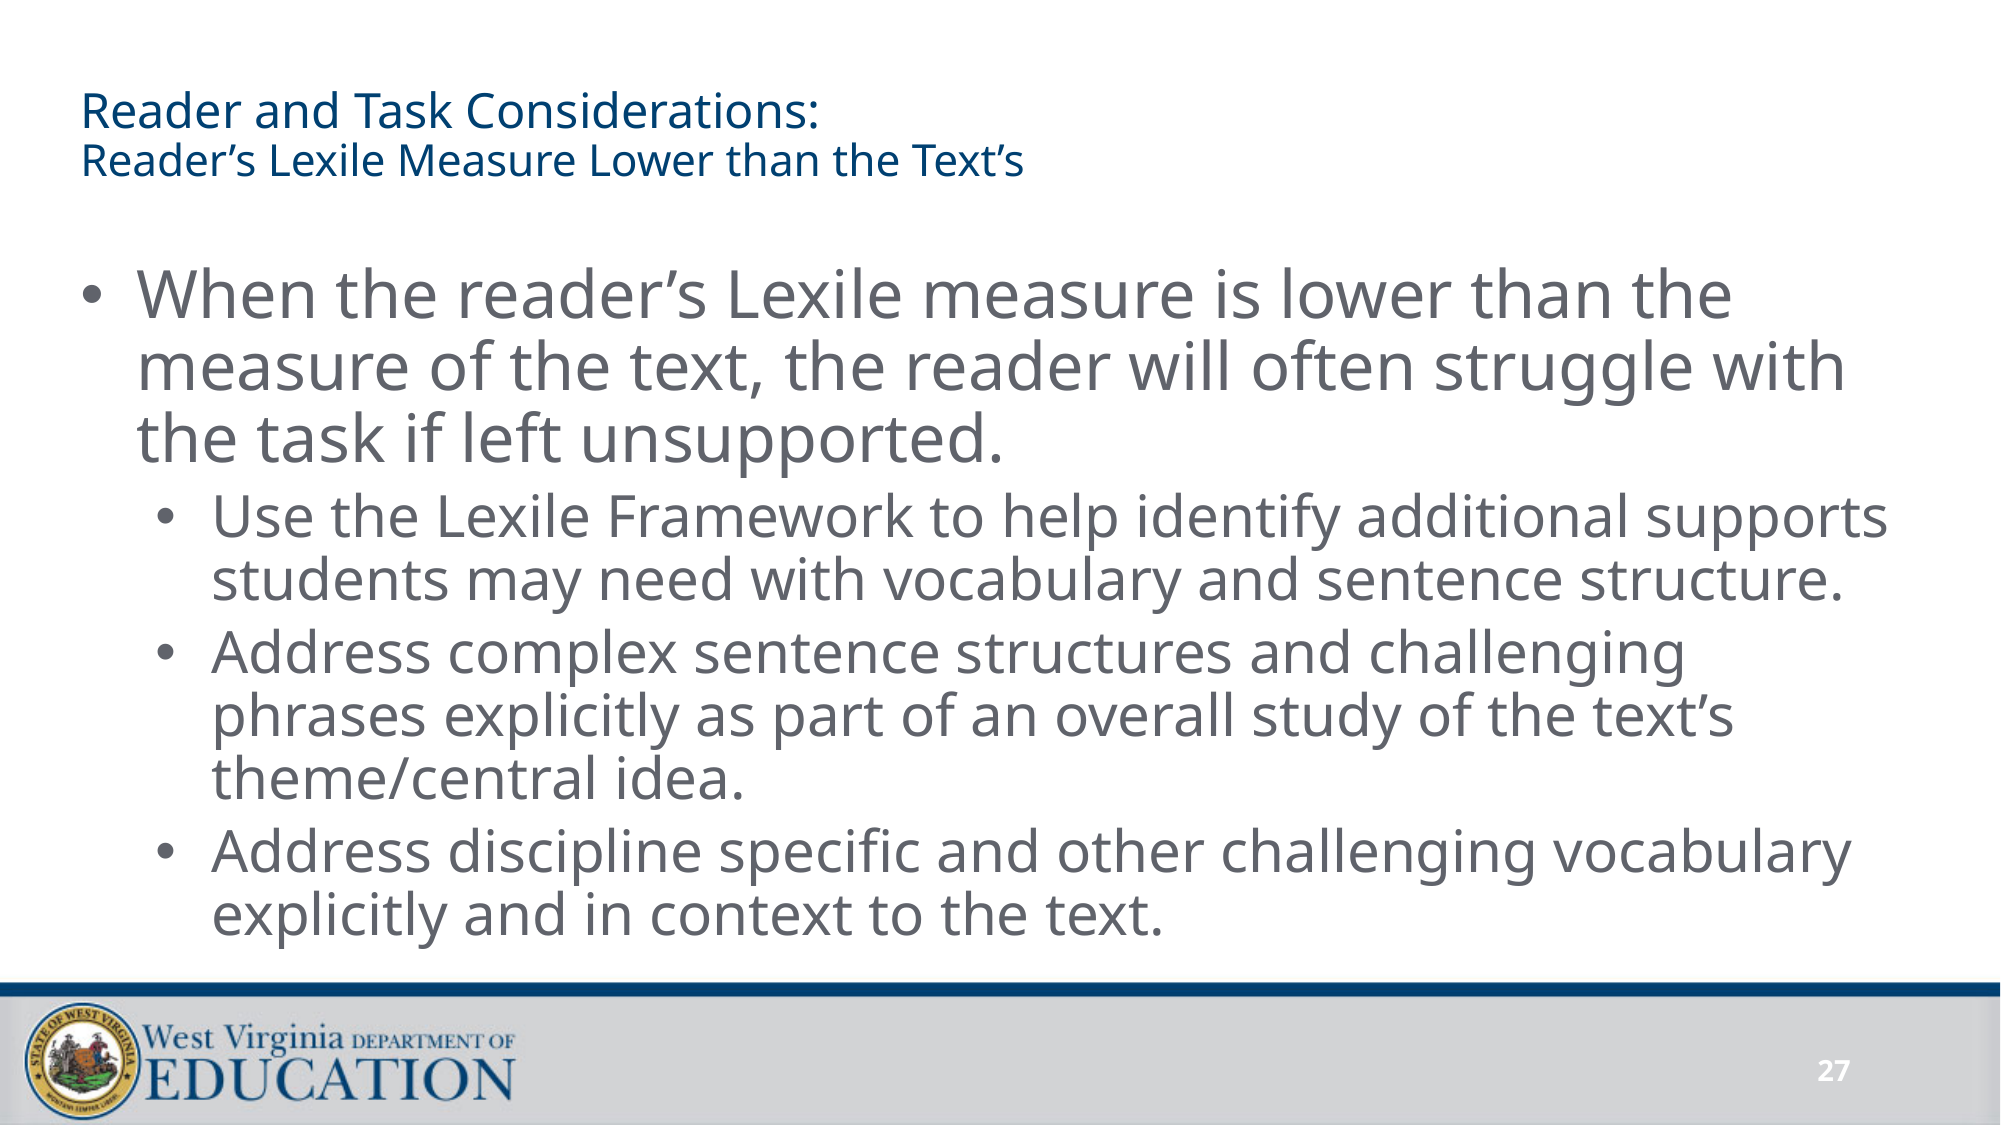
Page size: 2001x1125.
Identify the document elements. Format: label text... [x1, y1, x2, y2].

title Reader and Task Considerations: Reader’s Lexile Measure Lower than the Text’s [65, 77, 1931, 253]
slide_number 27 [1738, 1042, 1931, 1103]
picture [0, 0, 2001, 1125]
list When the reader’s Lexile measure is lower than the measure of the text, the reader will often struggle with the task if left unsupported. Use the Lexile Framework to help identify additional supports students may need with vocabulary and sentence structure. Address complex sentence structures and challenging phrases explicitly as part of an overall study of the text’s theme/central idea. Address discipline specific and other challenging vocabulary explicitly and in context to the text. [65, 253, 1931, 964]
